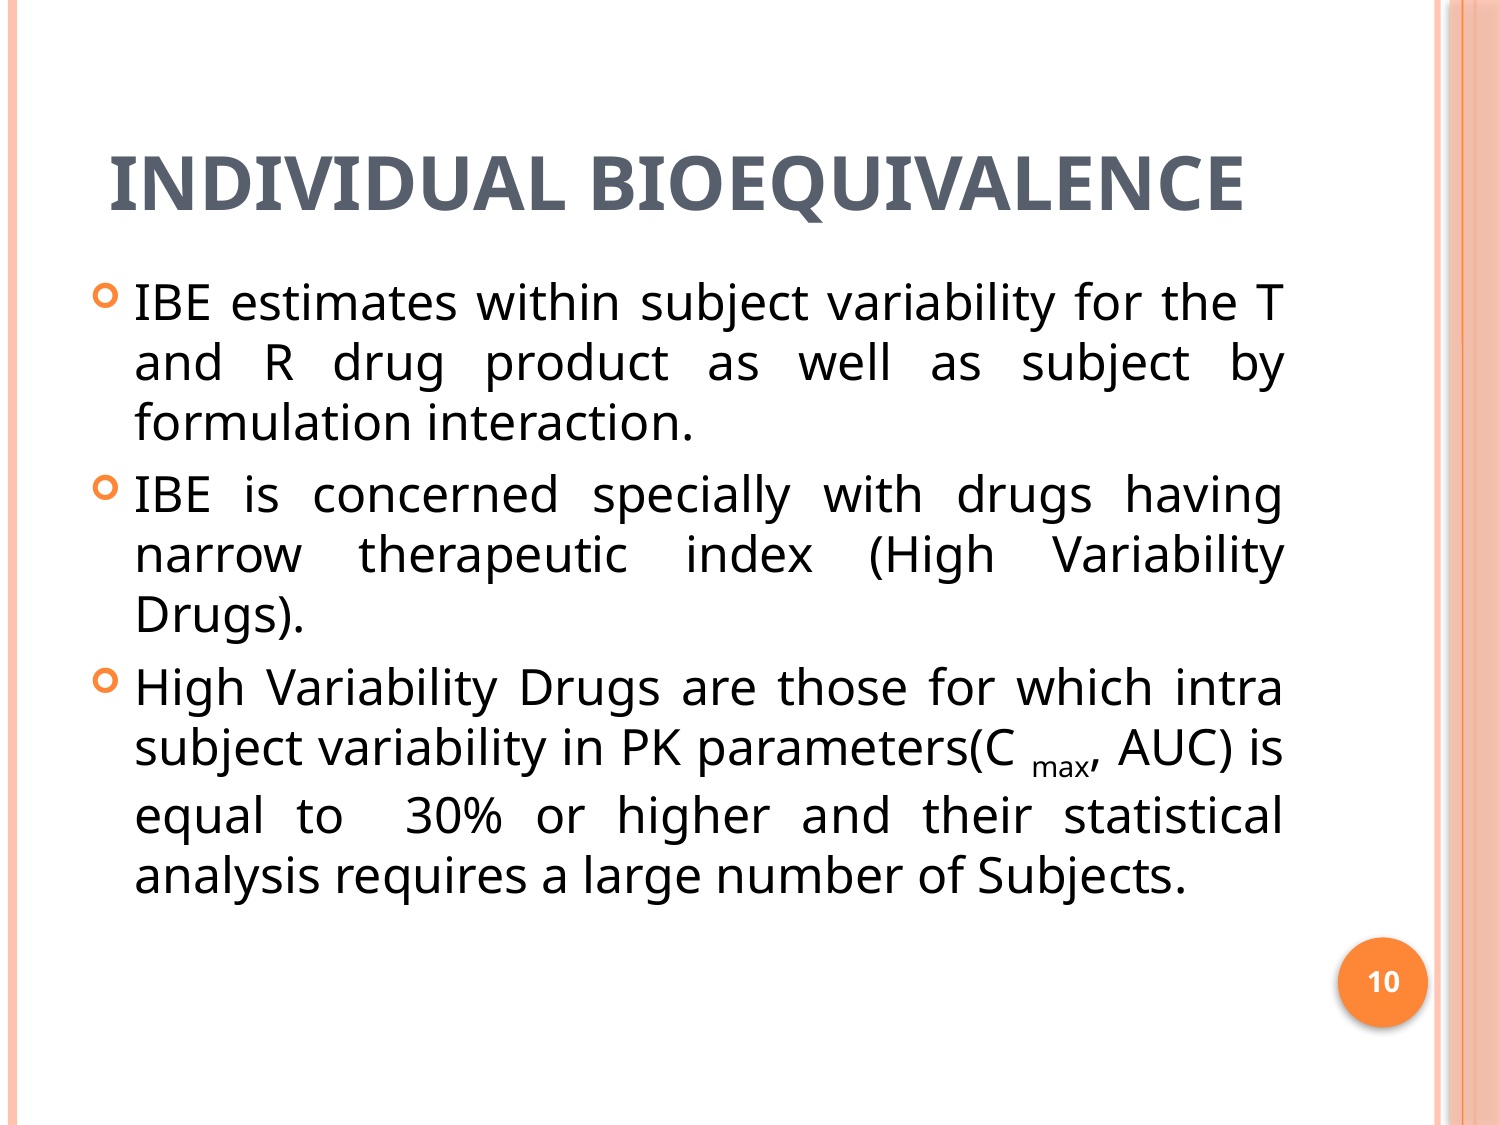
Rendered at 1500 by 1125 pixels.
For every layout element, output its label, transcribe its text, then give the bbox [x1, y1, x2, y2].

slide_number 10 [1333, 940, 1434, 1027]
list IBE estimates within subject variability for the T and R drug product as well as subject by formulation interaction. IBE is concerned specially with drugs having narrow therapeutic index (High Variability Drugs). High Variability Drugs are those for which intra subject variability in PK parameters(C max, AUC) is equal to 30% or higher and their statistical analysis requires a large number of Subjects. [75, 262, 1300, 1062]
title INDIVIDUAL BIOEQUIVALENCE [75, 45, 1300, 233]
